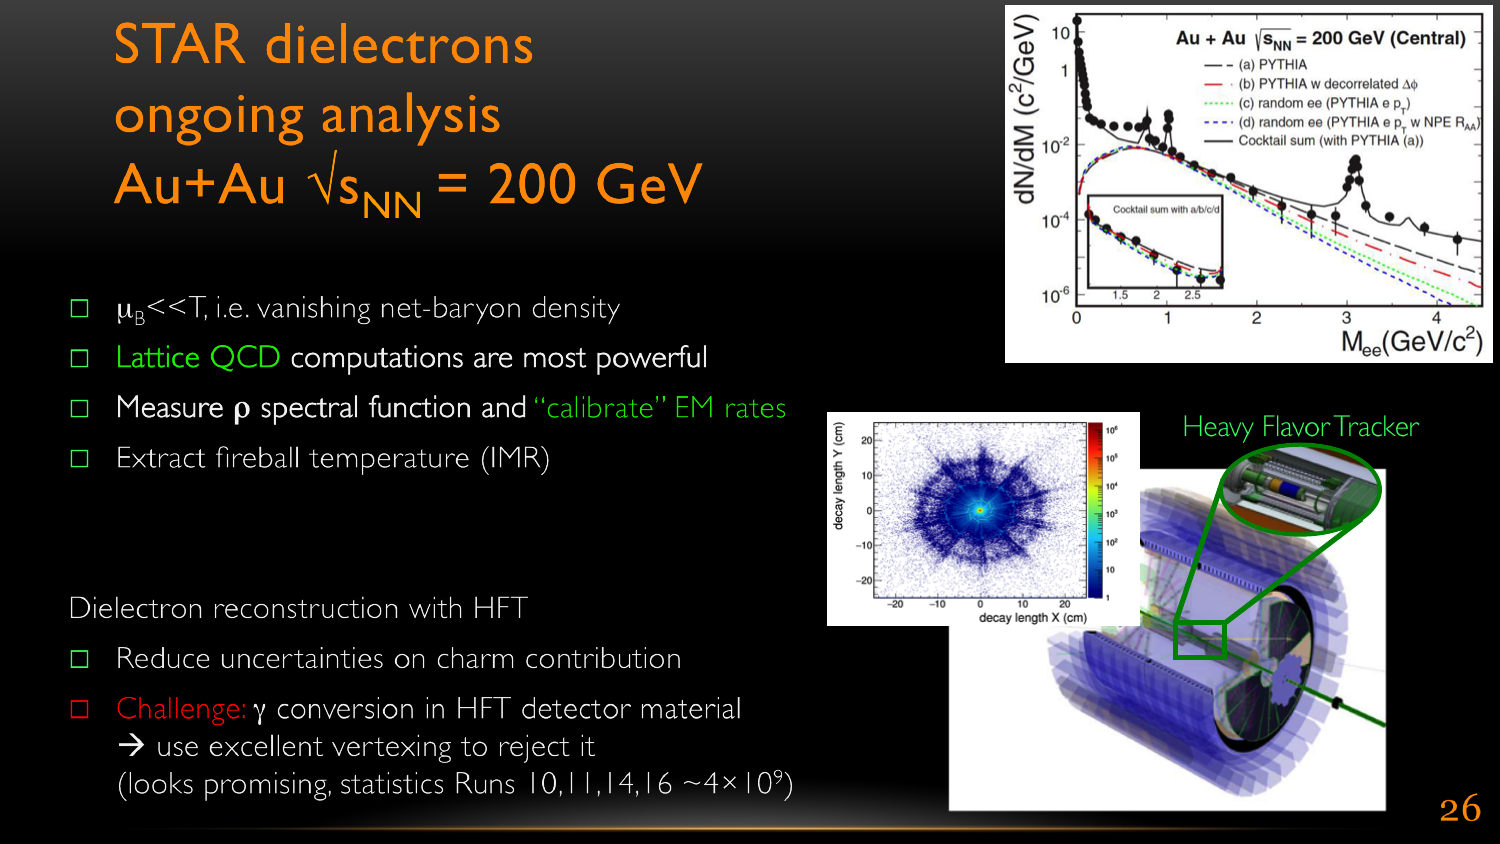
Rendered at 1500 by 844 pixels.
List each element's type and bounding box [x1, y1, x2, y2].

picture [99, 0, 1500, 363]
picture [0, 278, 1500, 844]
text_box [1230, 455, 1371, 468]
